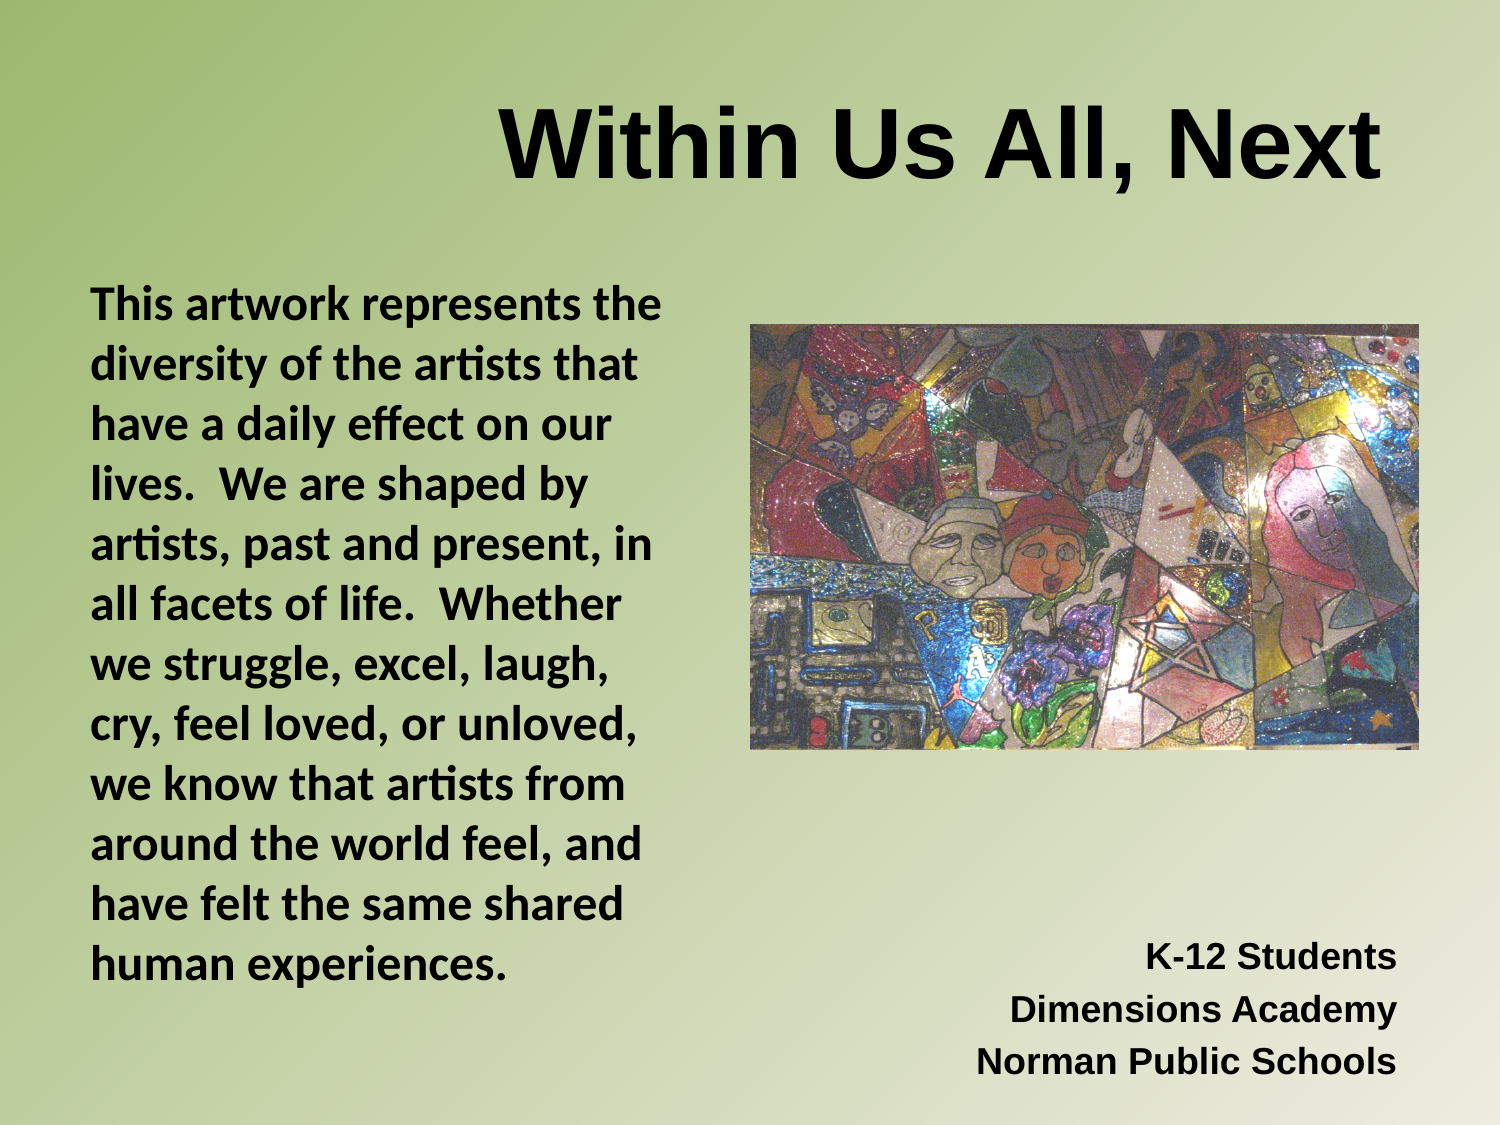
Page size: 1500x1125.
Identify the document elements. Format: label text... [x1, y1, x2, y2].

list This artwork represents the diversity of the artists that have a daily effect on our lives. We are shaped by artists, past and present, in all facets of life. Whether we struggle, excel, laugh, cry, feel loved, or unloved, we know that artists from around the world feel, and have felt the same shared human experiences. [74, 262, 701, 1006]
list K-12 Students Dimensions Academy Norman Public Schools [787, 924, 1413, 1125]
title Within Us All, Next [74, 44, 1426, 233]
picture [749, 324, 1420, 751]
